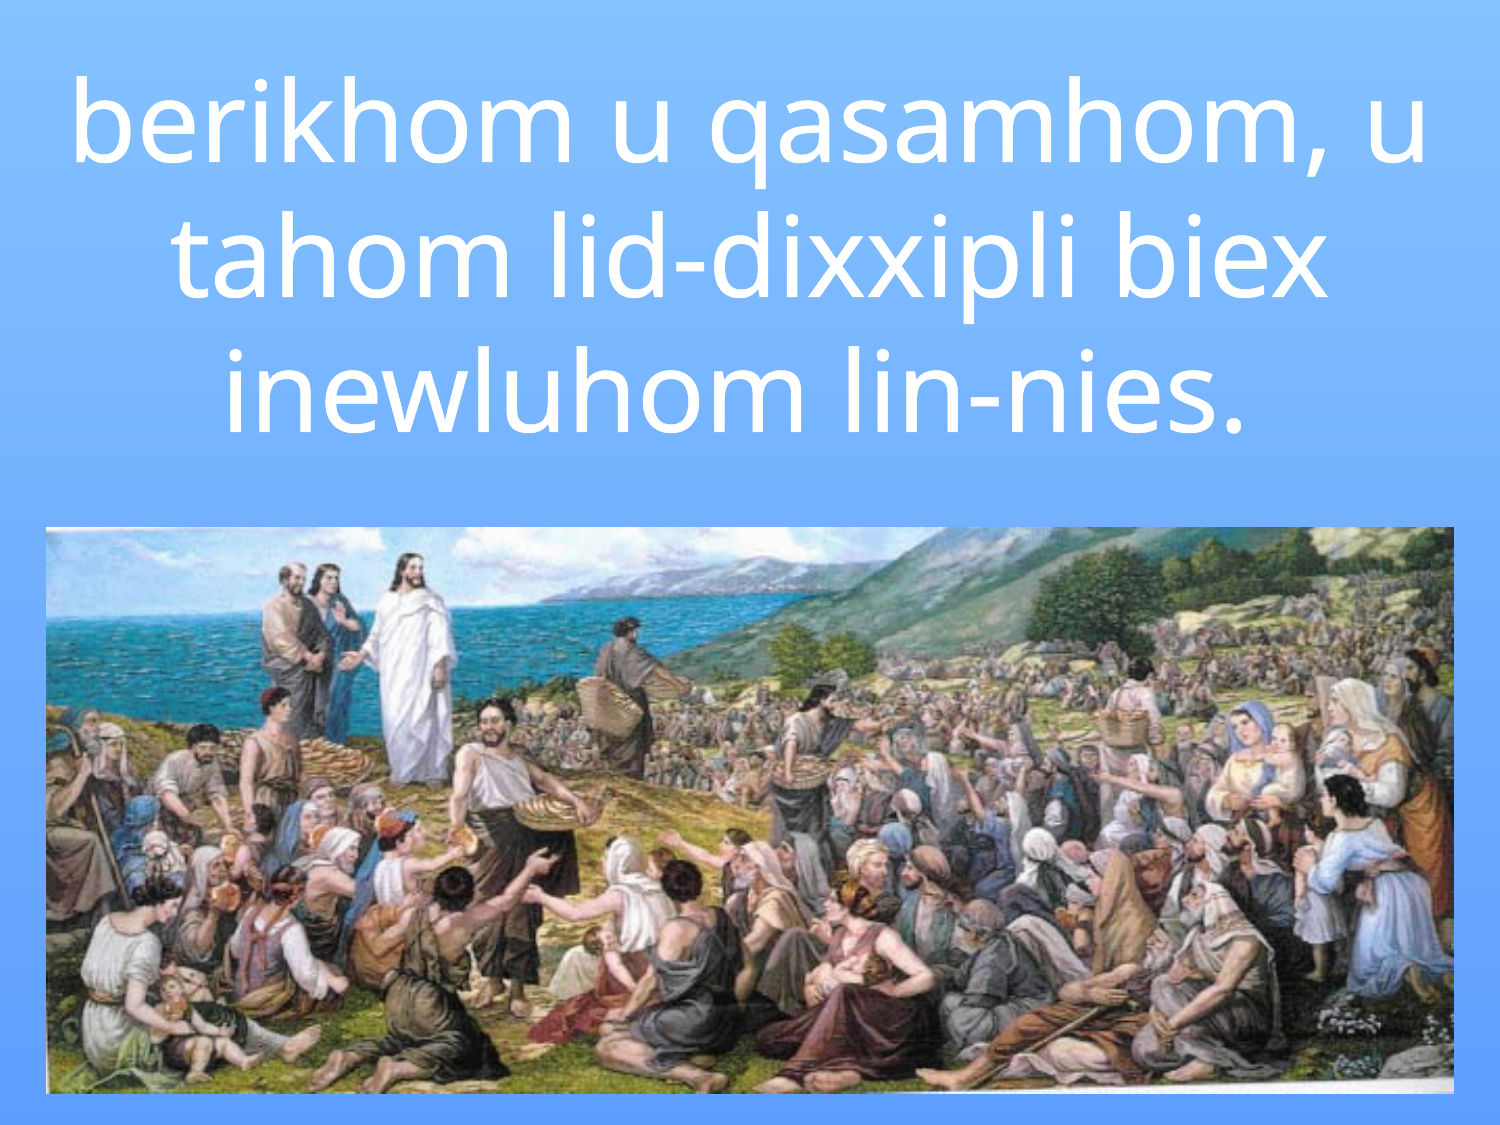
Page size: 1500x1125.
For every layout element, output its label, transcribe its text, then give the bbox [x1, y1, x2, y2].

title berikhom u qasamhom, u tahom lid-dixxipli biex inewluhom lin-nies. [0, 0, 1500, 505]
picture [46, 527, 1454, 1095]
